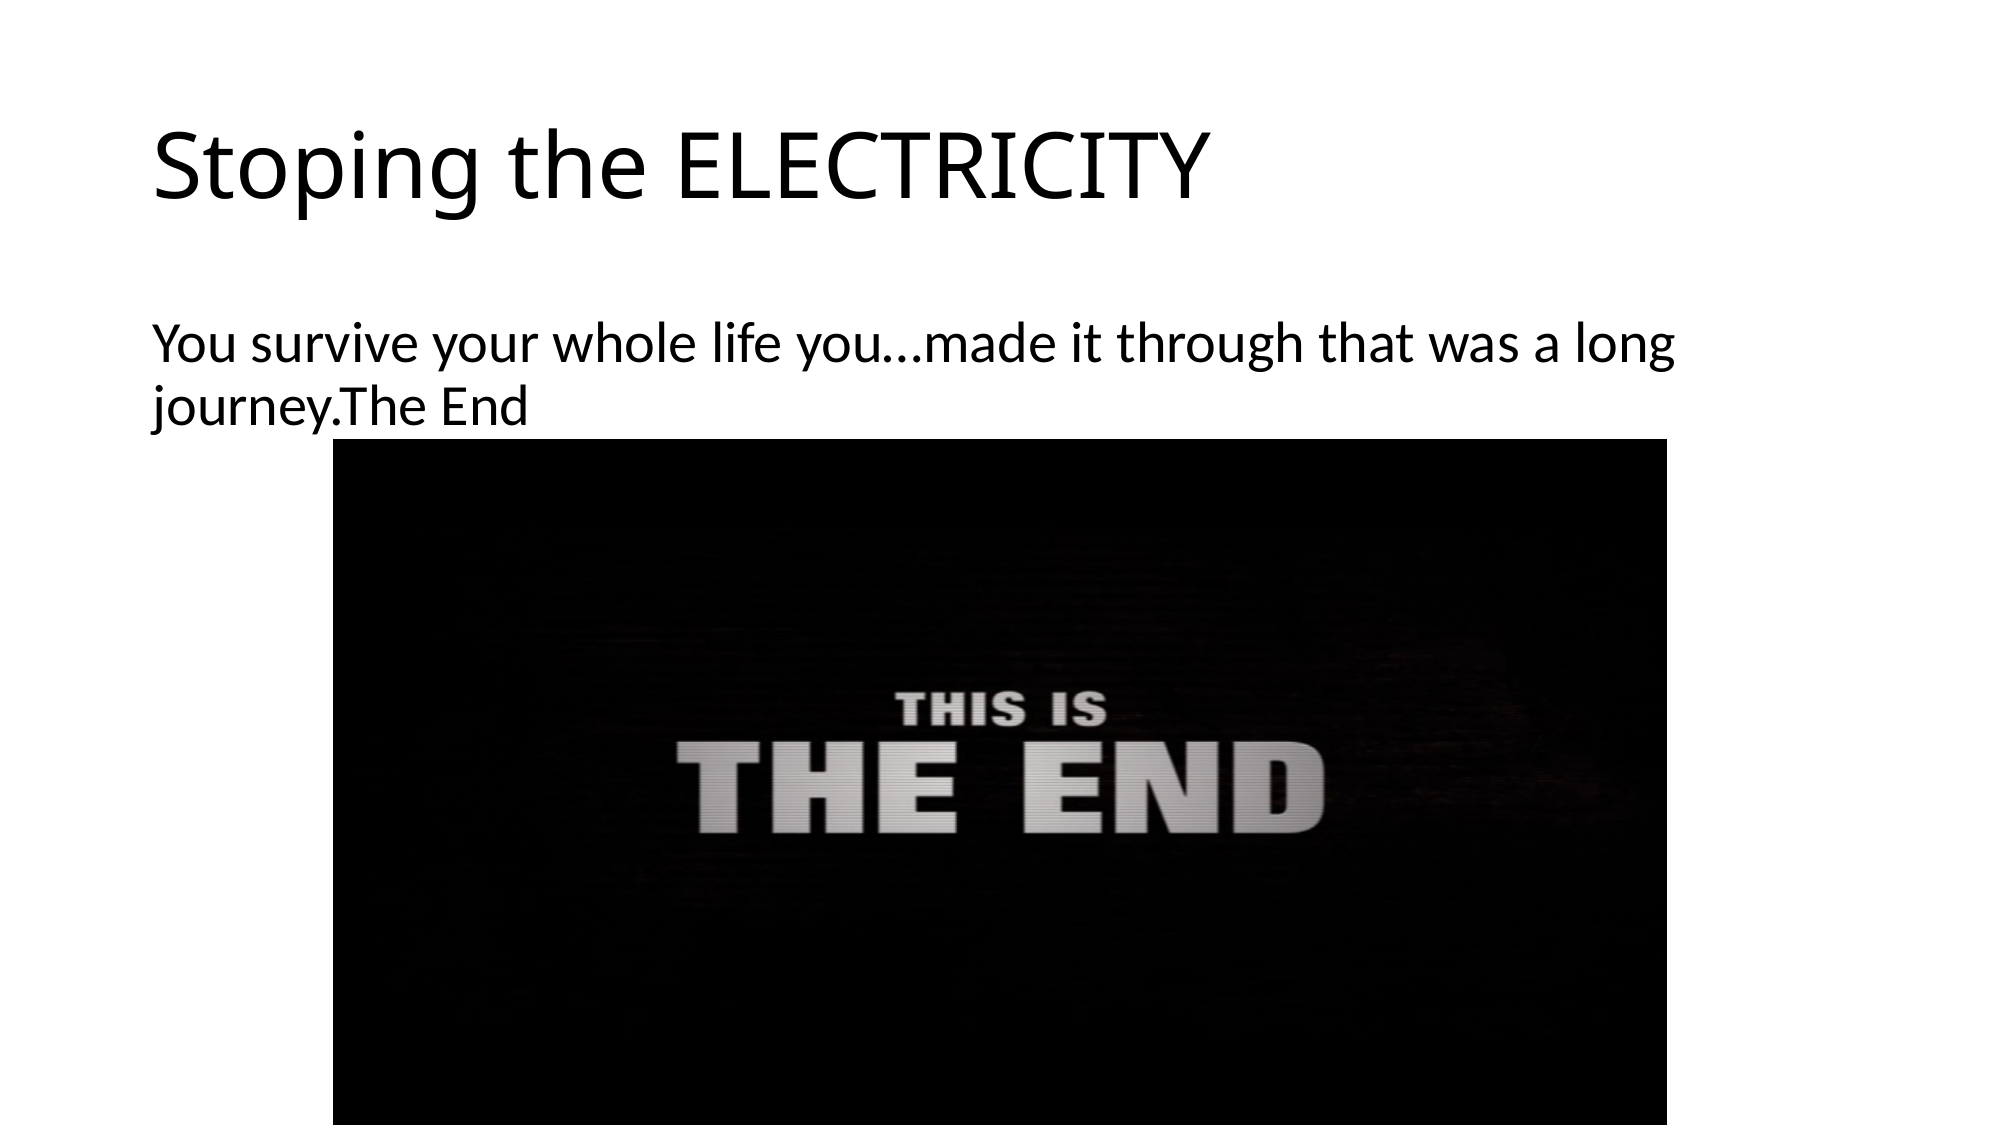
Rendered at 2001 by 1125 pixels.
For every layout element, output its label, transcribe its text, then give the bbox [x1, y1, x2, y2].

title Stoping the ELECTRICITY [137, 59, 1863, 278]
list You survive your whole life you…made it through that was a long journey.The End [137, 304, 1863, 1019]
picture [333, 439, 1667, 1125]
